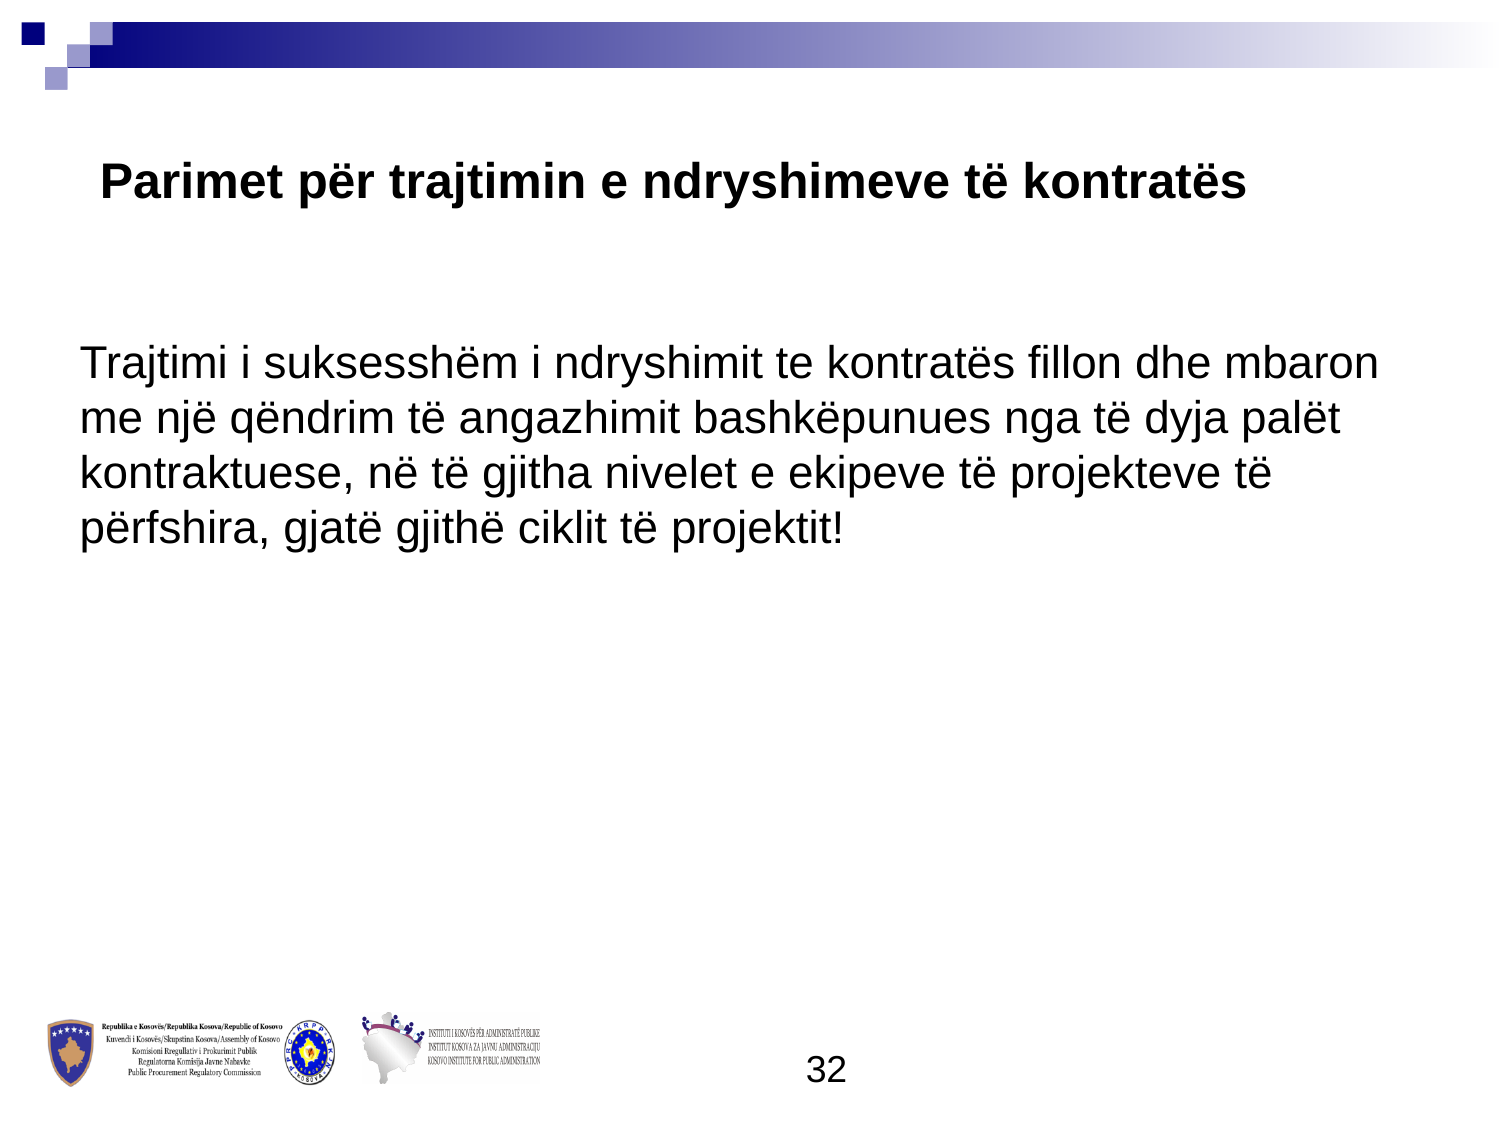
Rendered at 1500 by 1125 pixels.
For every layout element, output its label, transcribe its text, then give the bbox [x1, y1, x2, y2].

picture [362, 1012, 540, 1084]
text_box Trajtimi i suksesshëm i ndryshimit te kontratës fillon dhe mbaron me një qëndrim të angazhimit bashkëpunues nga të dyja palët kontraktuese, në të gjitha nivelet e ekipeve të projekteve të përfshira, gjatë gjithë ciklit të projektit! [64, 325, 1444, 560]
picture [37, 1012, 345, 1096]
text_box Parimet për trajtimin e ndryshimeve të kontratës [85, 81, 1264, 216]
